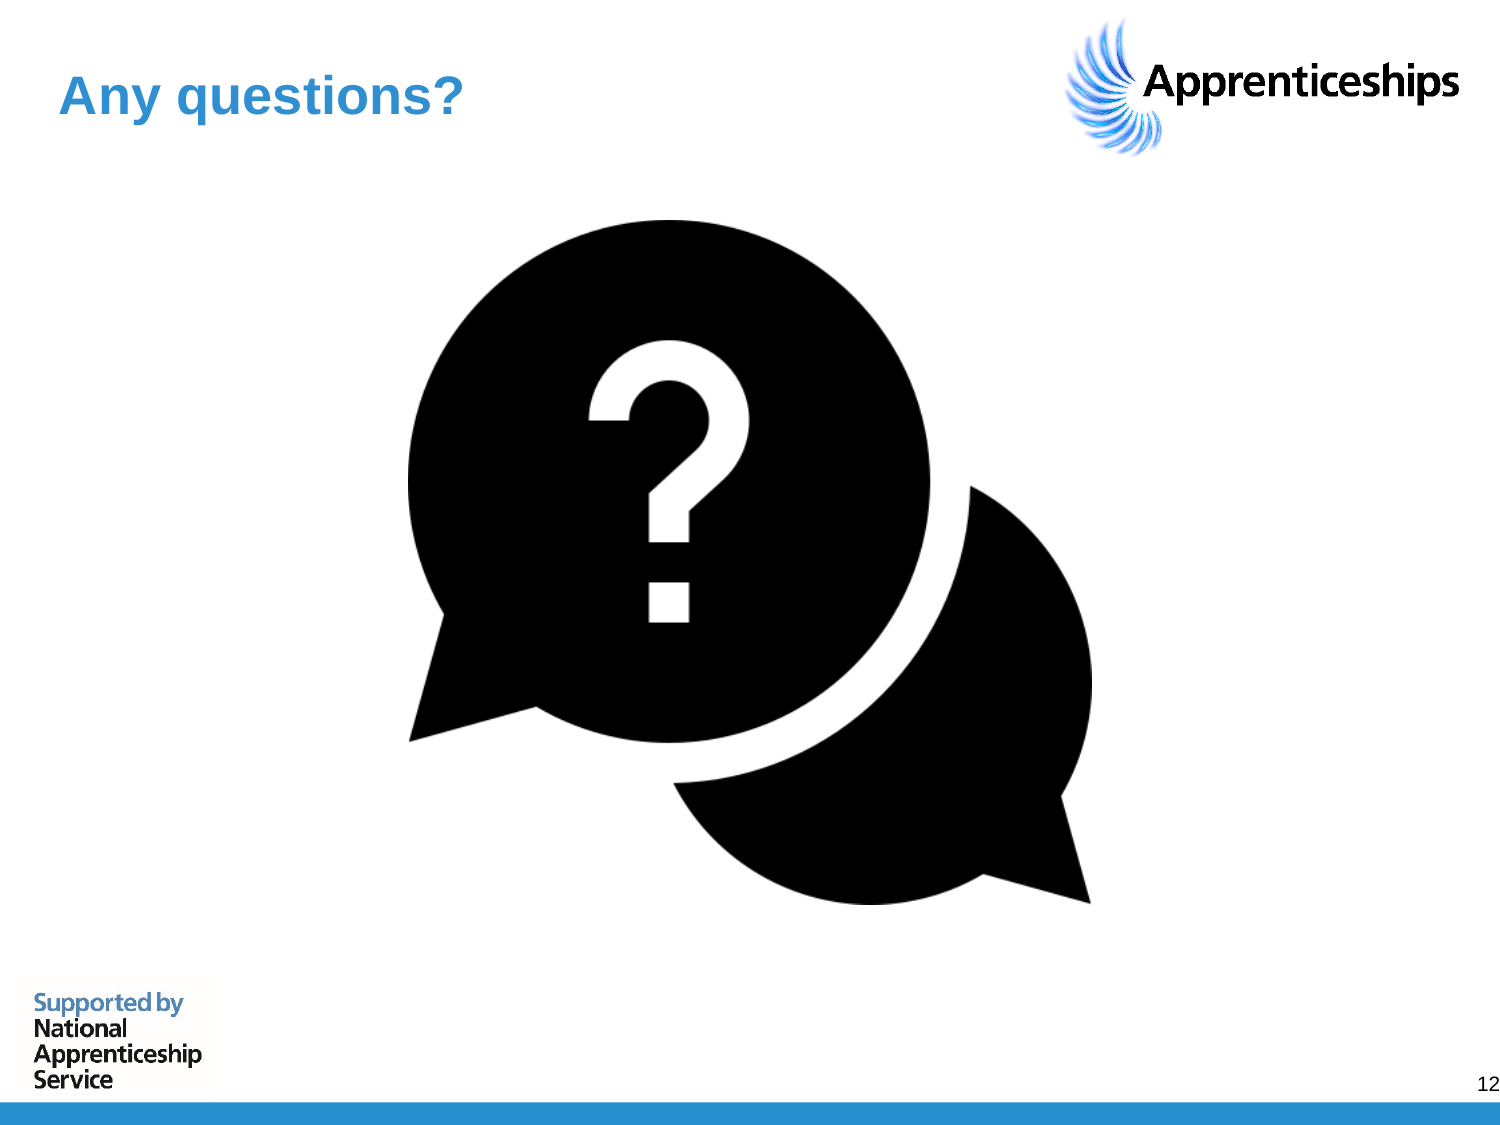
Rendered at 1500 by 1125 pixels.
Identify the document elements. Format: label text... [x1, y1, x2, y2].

text_box [0, 1100, 1500, 1125]
slide_number 12 [1458, 1065, 1500, 1100]
picture [408, 220, 1092, 905]
picture [991, 3, 1489, 173]
title Any questions? [58, 60, 815, 127]
picture [17, 975, 219, 1100]
